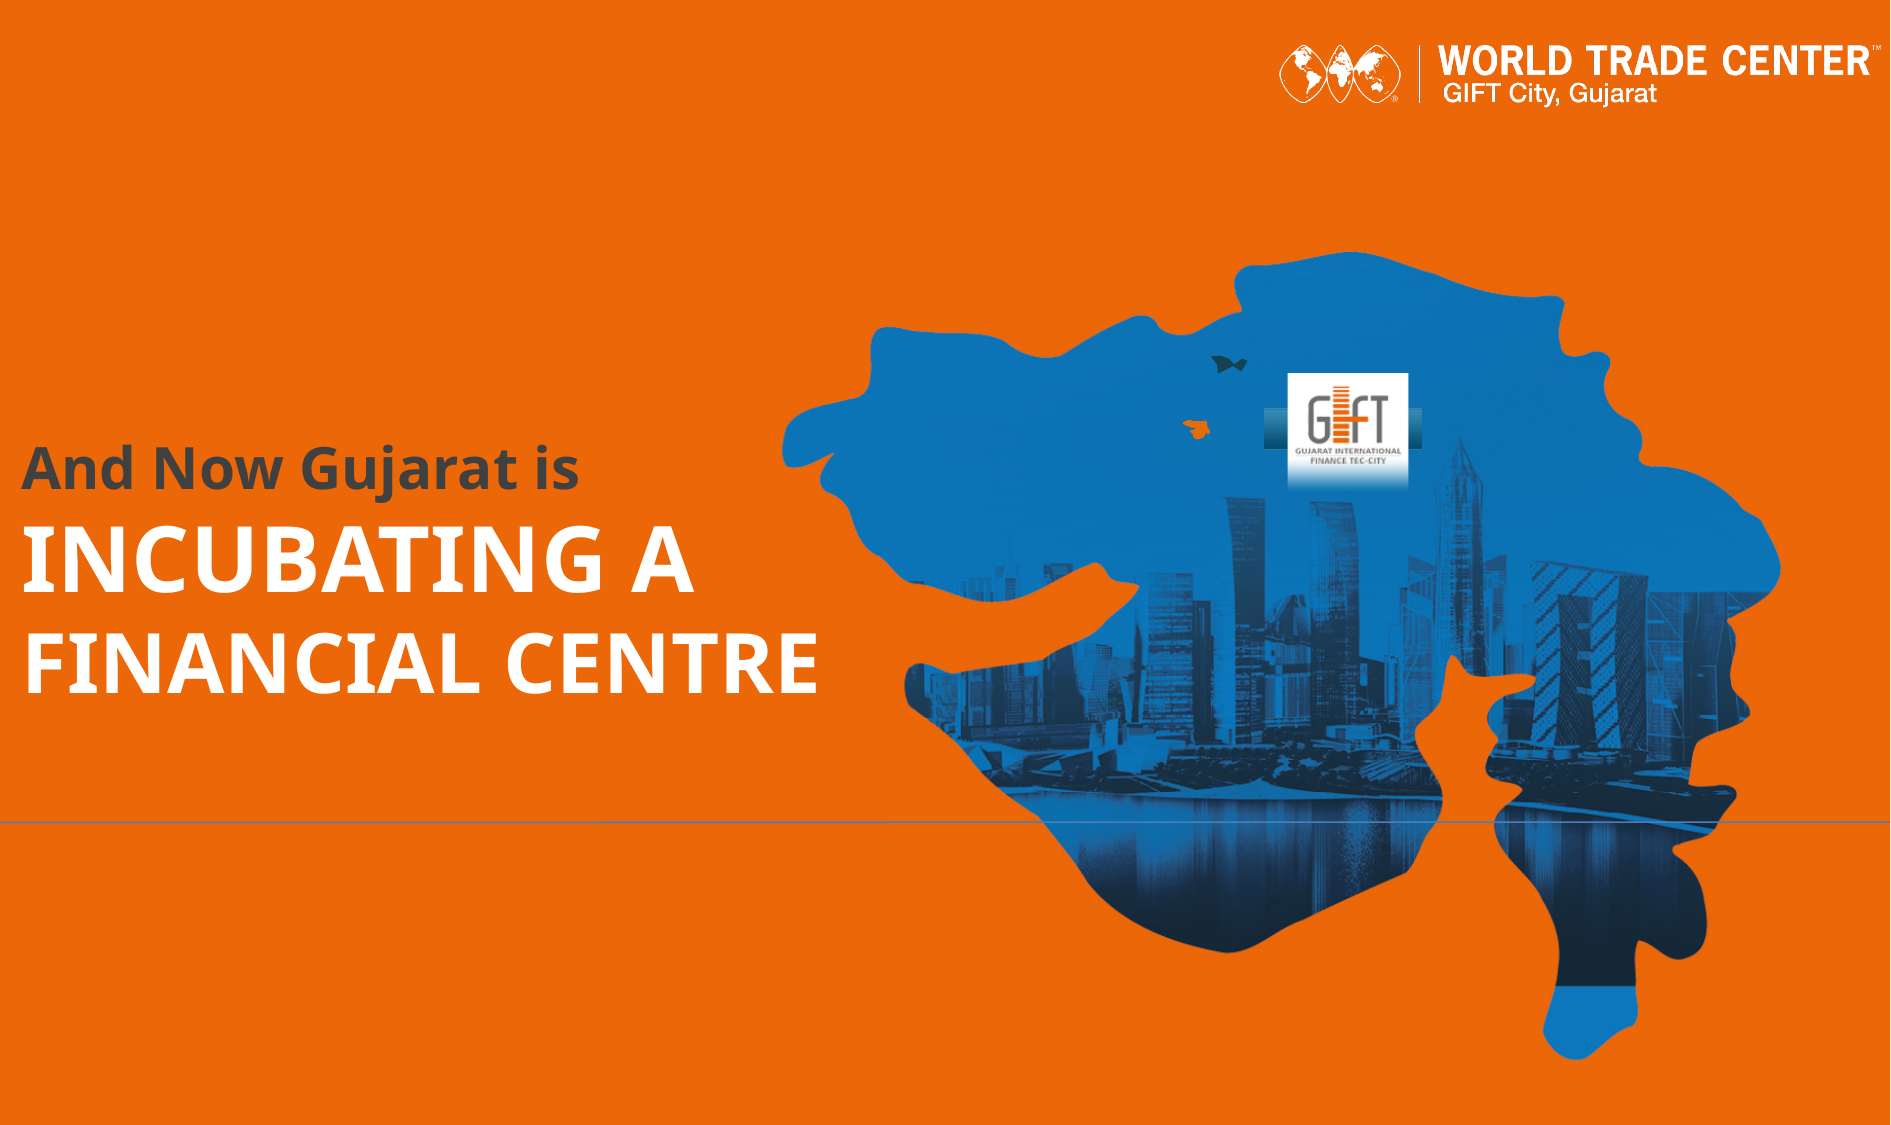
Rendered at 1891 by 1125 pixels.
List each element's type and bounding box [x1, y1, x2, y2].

picture [0, 0, 1891, 821]
picture [0, 823, 1891, 1125]
text_box [1182, 355, 1248, 440]
